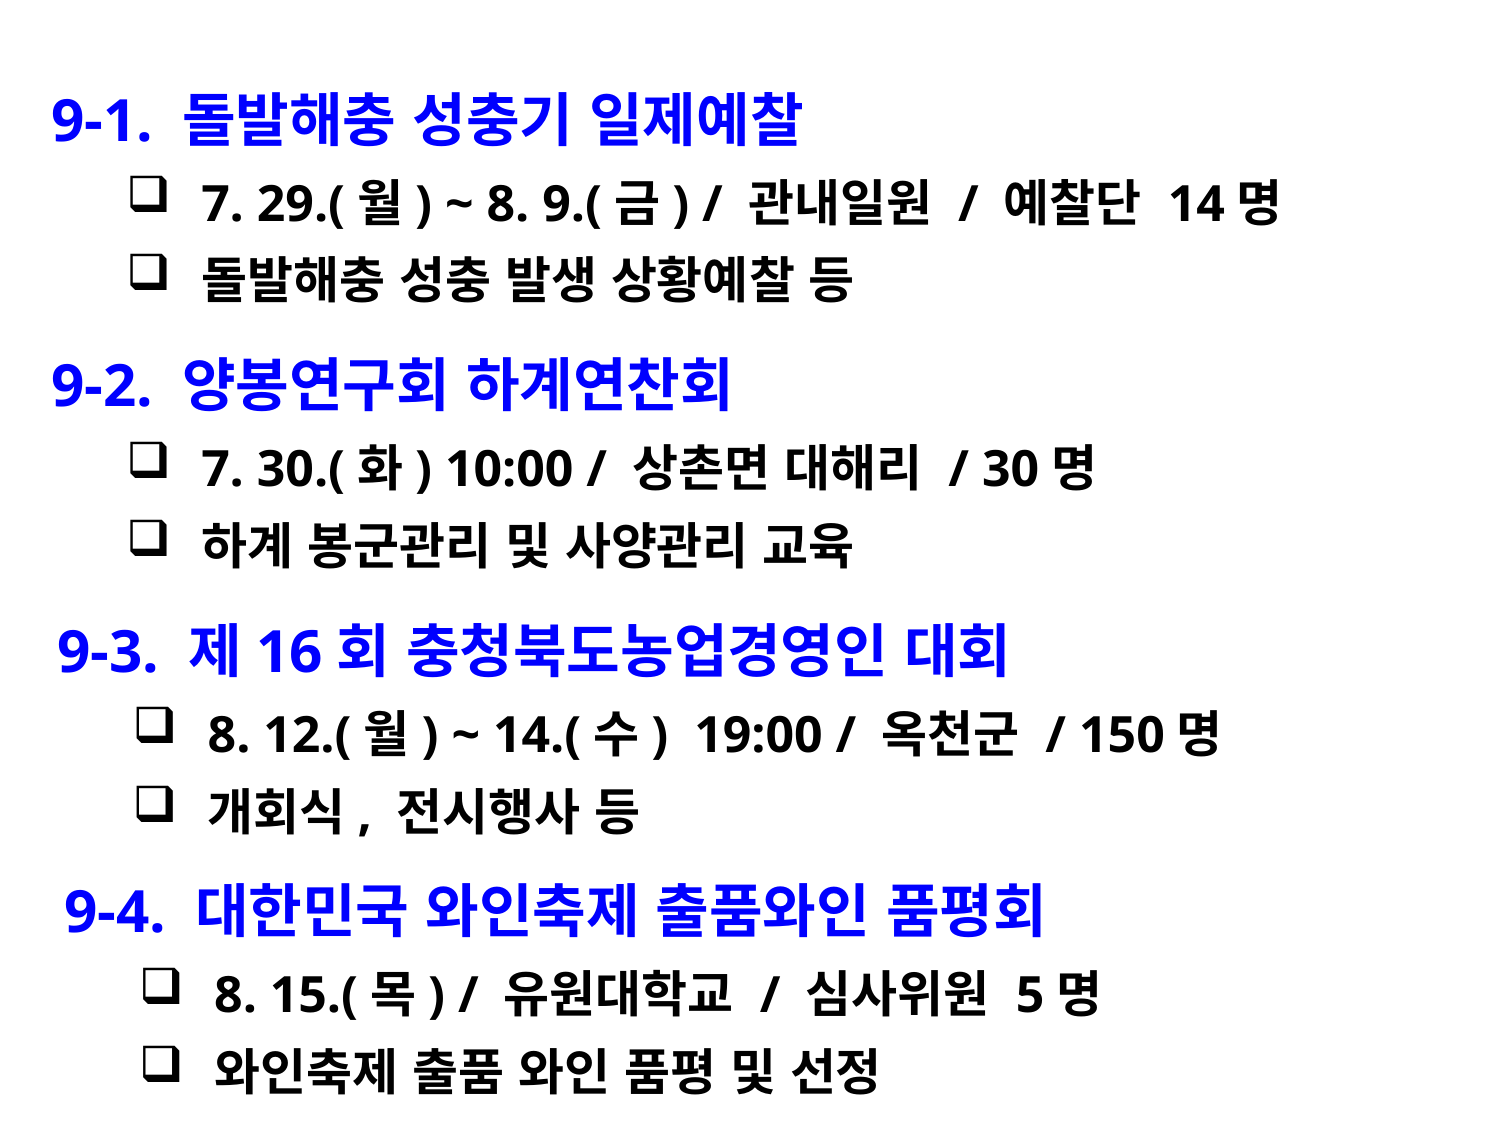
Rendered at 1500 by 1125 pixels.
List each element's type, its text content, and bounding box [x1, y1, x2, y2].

text_box 9-3. 제16회 충청북도농업경영인 대회 8. 12.(월) ~ 14.(수) 19:00 / 옥천군 / 150명 개회식, 전시행사 등 [42, 578, 1460, 846]
text_box 9-4. 대한민국 와인축제 출품와인 품평회 8. 15.(목) / 유원대학교 / 심사위원 5명 와인축제 출품 와인 품평 및 선정 [49, 845, 1457, 1104]
text_box 9-1. 돌발해충 성충기 일제예찰 7. 29.(월) ~ 8. 9.(금) / 관내일원 / 예찰단 14명 돌발해충 성충 발생 상황예찰 등 [36, 54, 1454, 312]
text_box 9-2. 양봉연구회 하계연찬회 7. 30.(화) 10:00 / 상촌면 대해리 / 30명 하계 봉군관리 및 사양관리 교육 [36, 312, 1454, 581]
